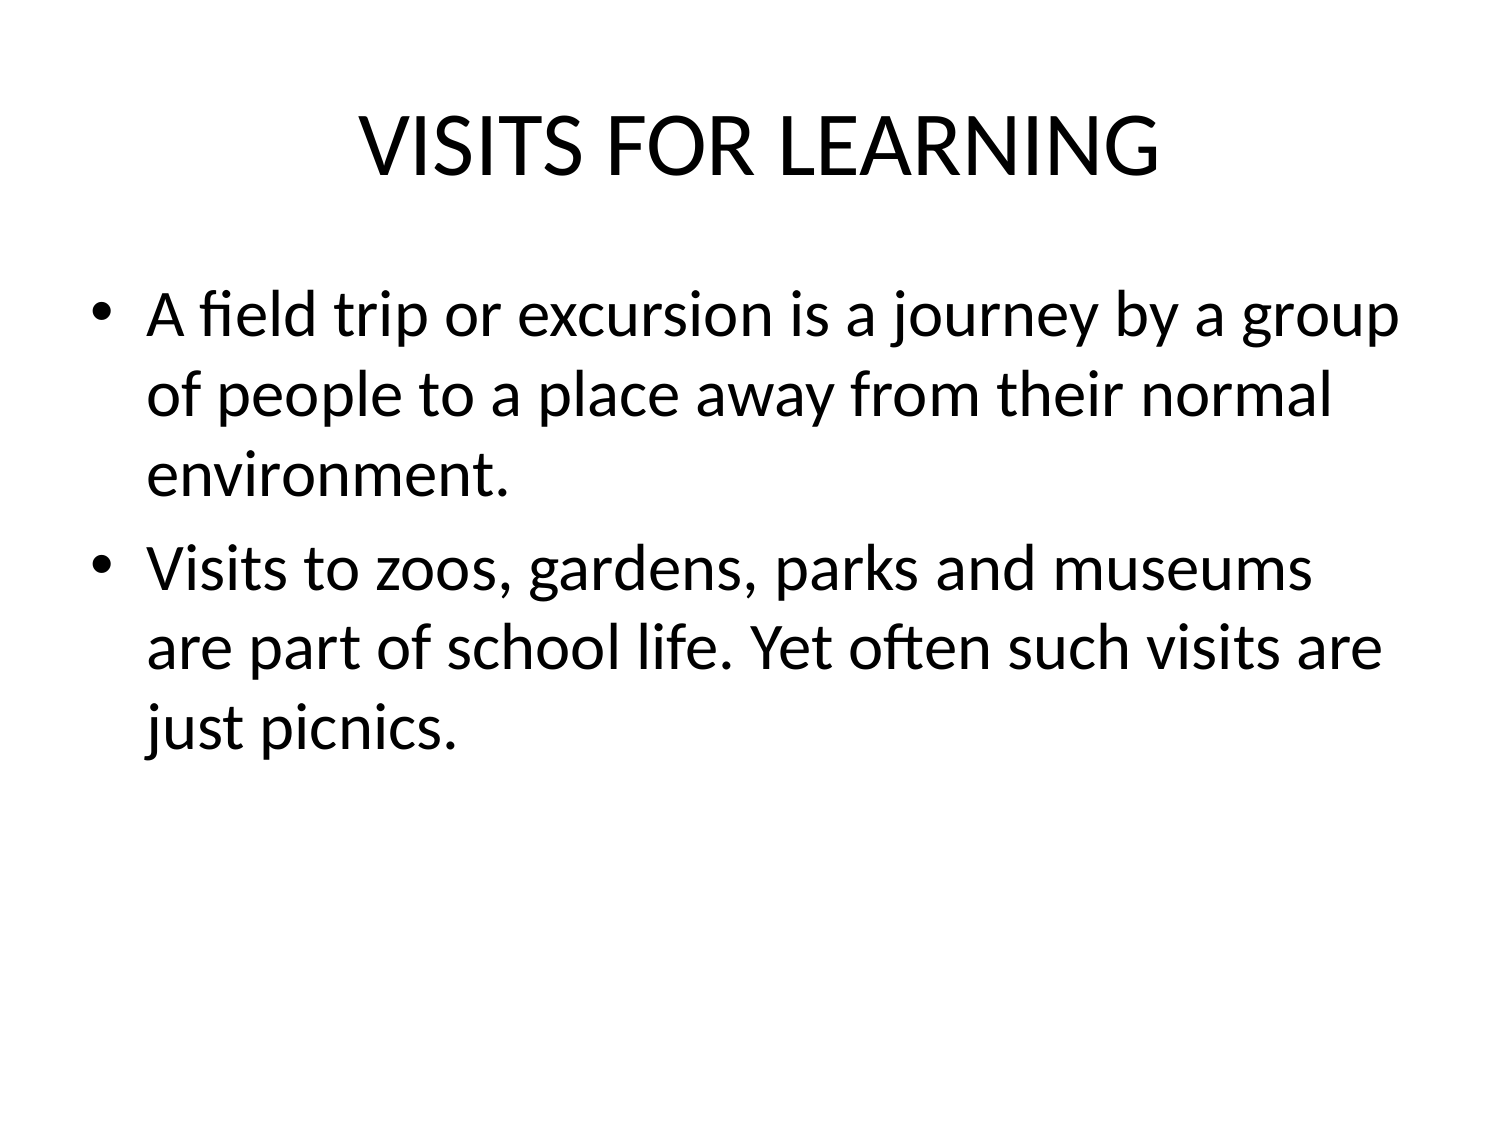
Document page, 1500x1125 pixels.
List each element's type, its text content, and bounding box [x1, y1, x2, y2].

title VISITS FOR LEARNING [75, 45, 1425, 233]
list A field trip or excursion is a journey by a group of people to a place away from their normal environment. Visits to zoos, gardens, parks and museums are part of school life. Yet often such visits are just picnics. [75, 262, 1425, 1005]
